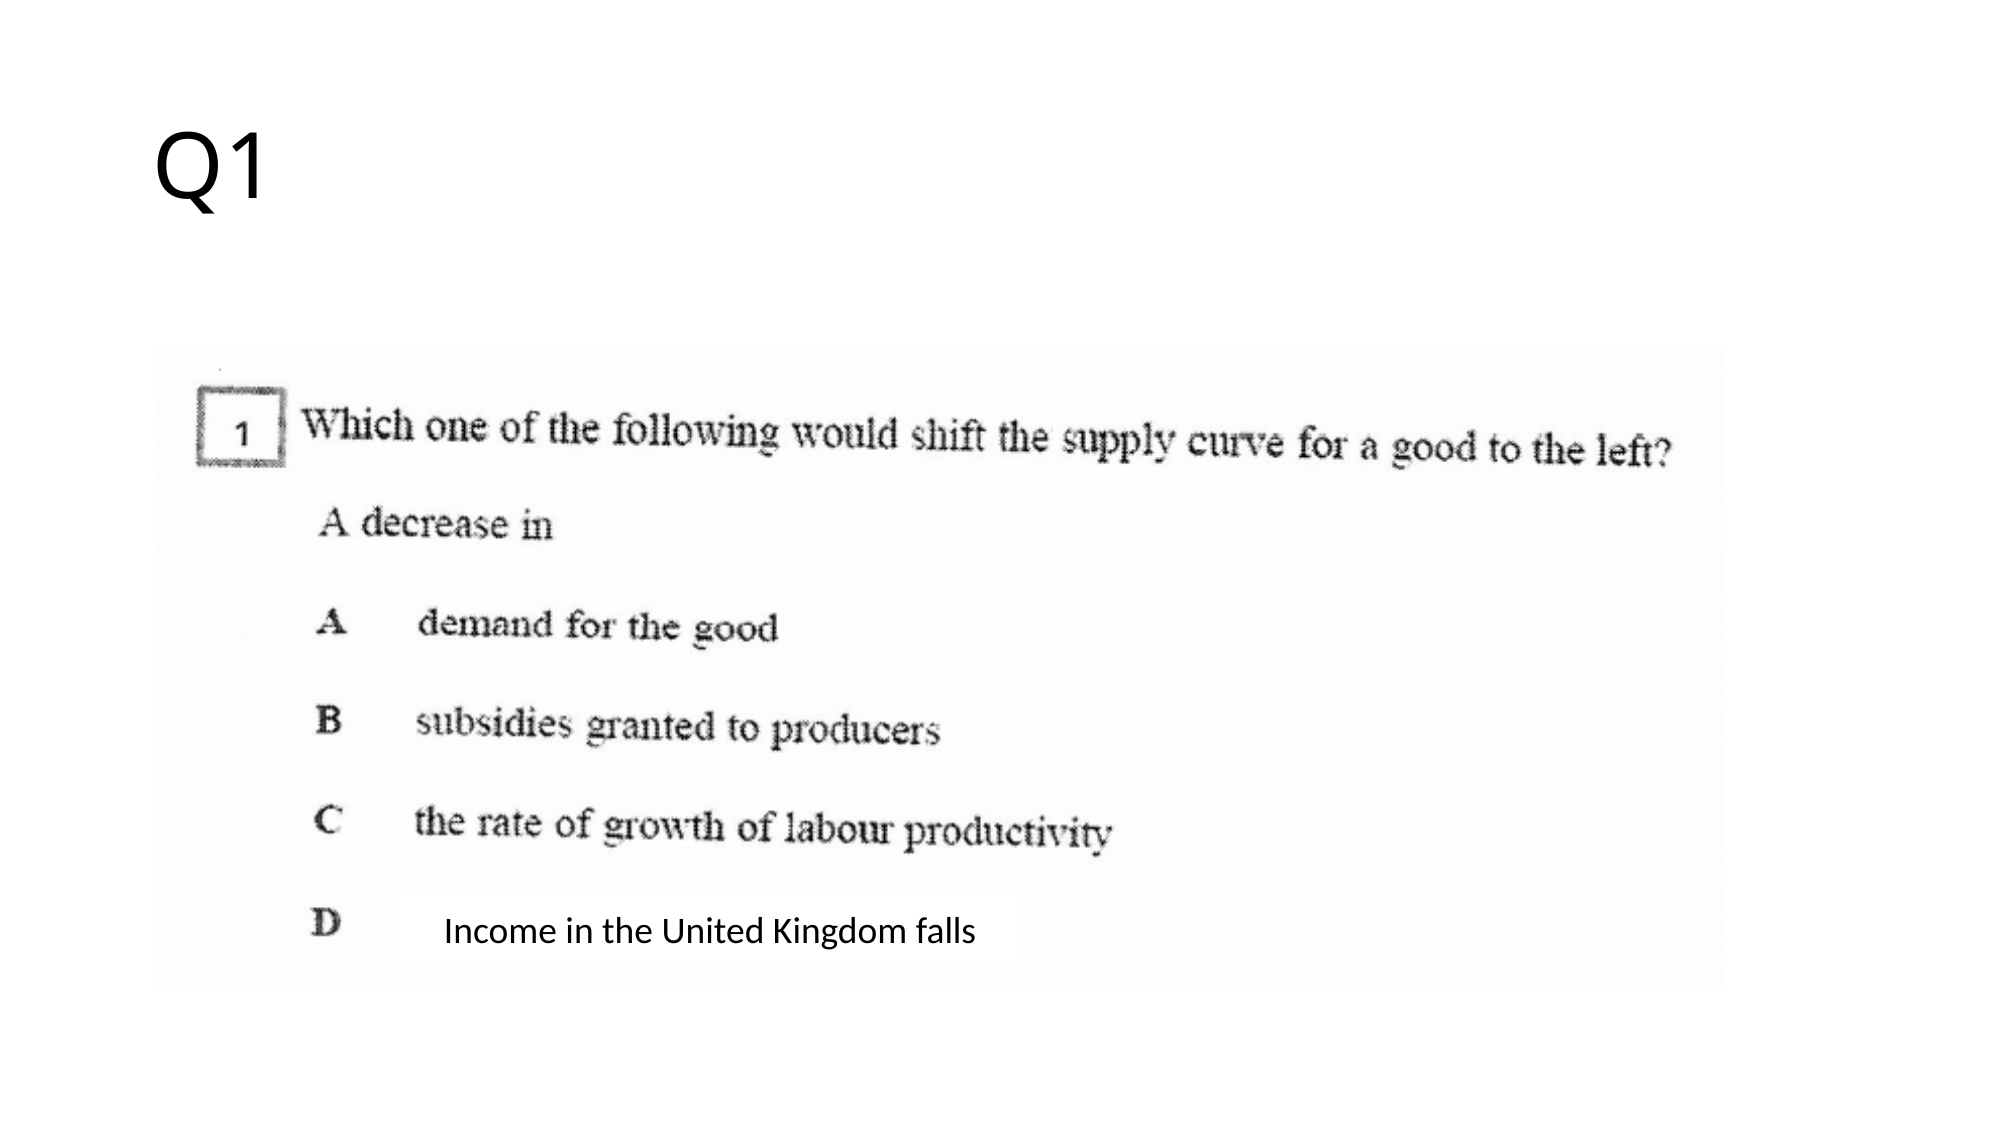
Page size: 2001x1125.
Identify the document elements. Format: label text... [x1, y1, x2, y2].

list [155, 349, 1724, 989]
title Q1 [137, 59, 1863, 278]
